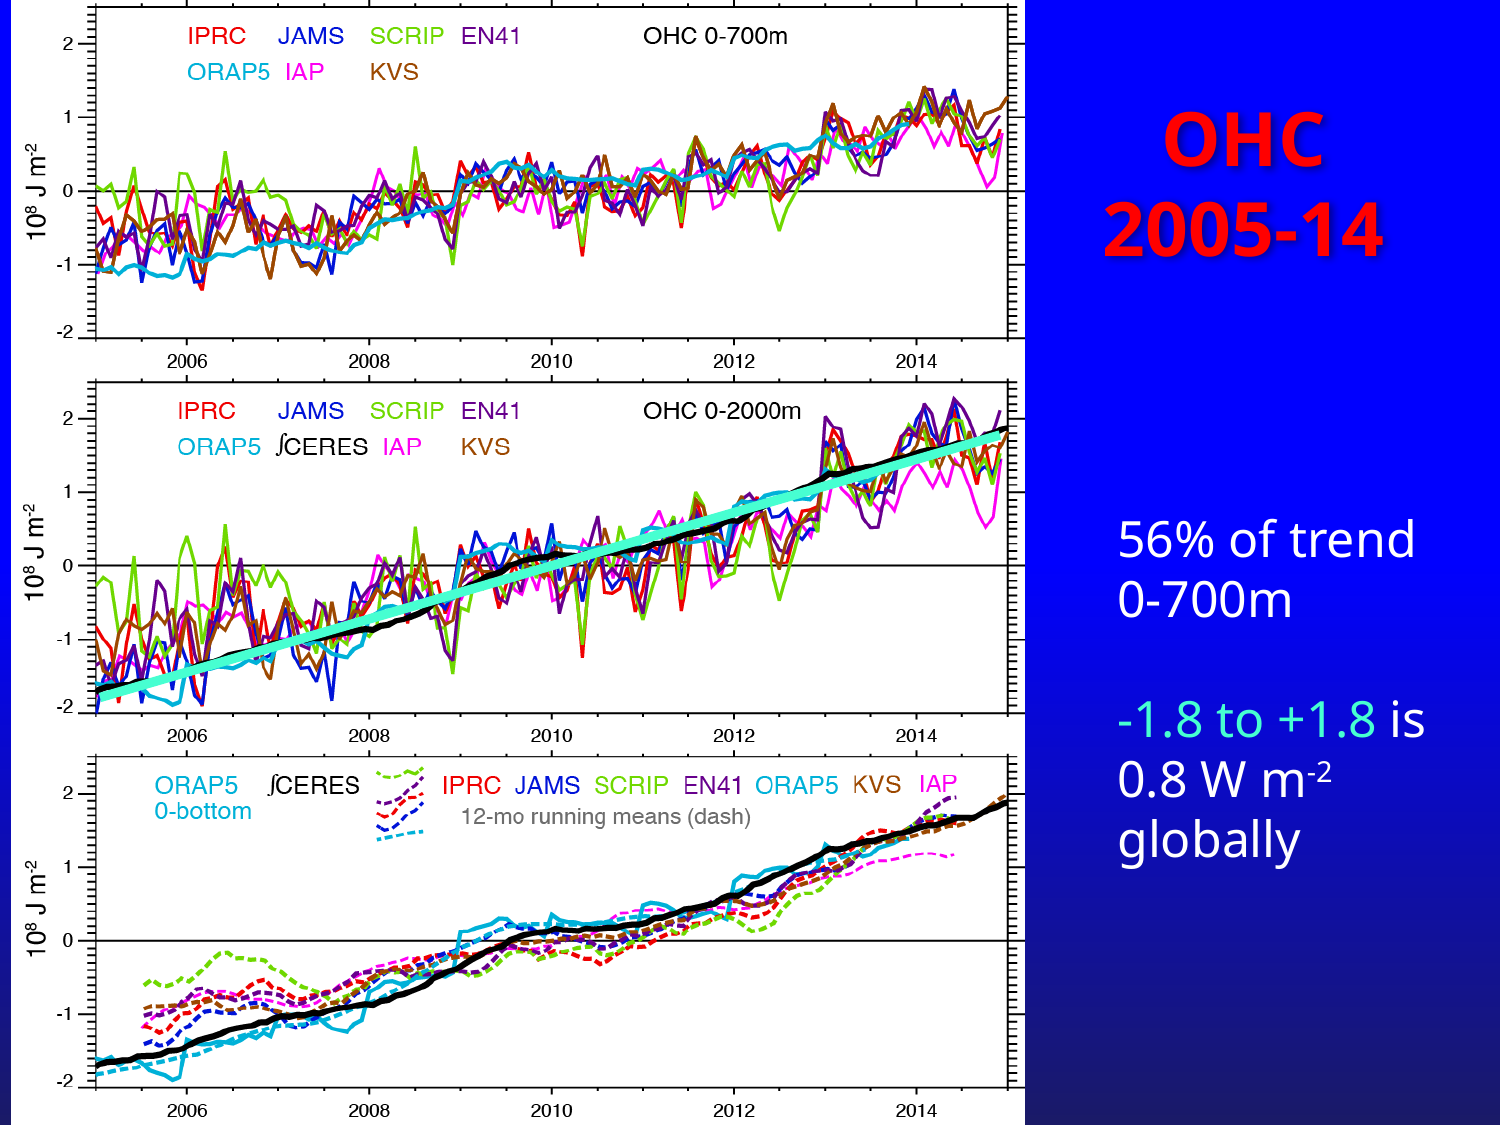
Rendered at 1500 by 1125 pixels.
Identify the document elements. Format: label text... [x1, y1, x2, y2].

picture [11, 0, 1026, 1125]
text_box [99, 434, 1001, 698]
text_box OHC 2005-14 [1031, 87, 1475, 275]
text_box 56% of trend 0-700m -1.8 to +1.8 is 0.8 W m-2 globally [1102, 499, 1445, 875]
